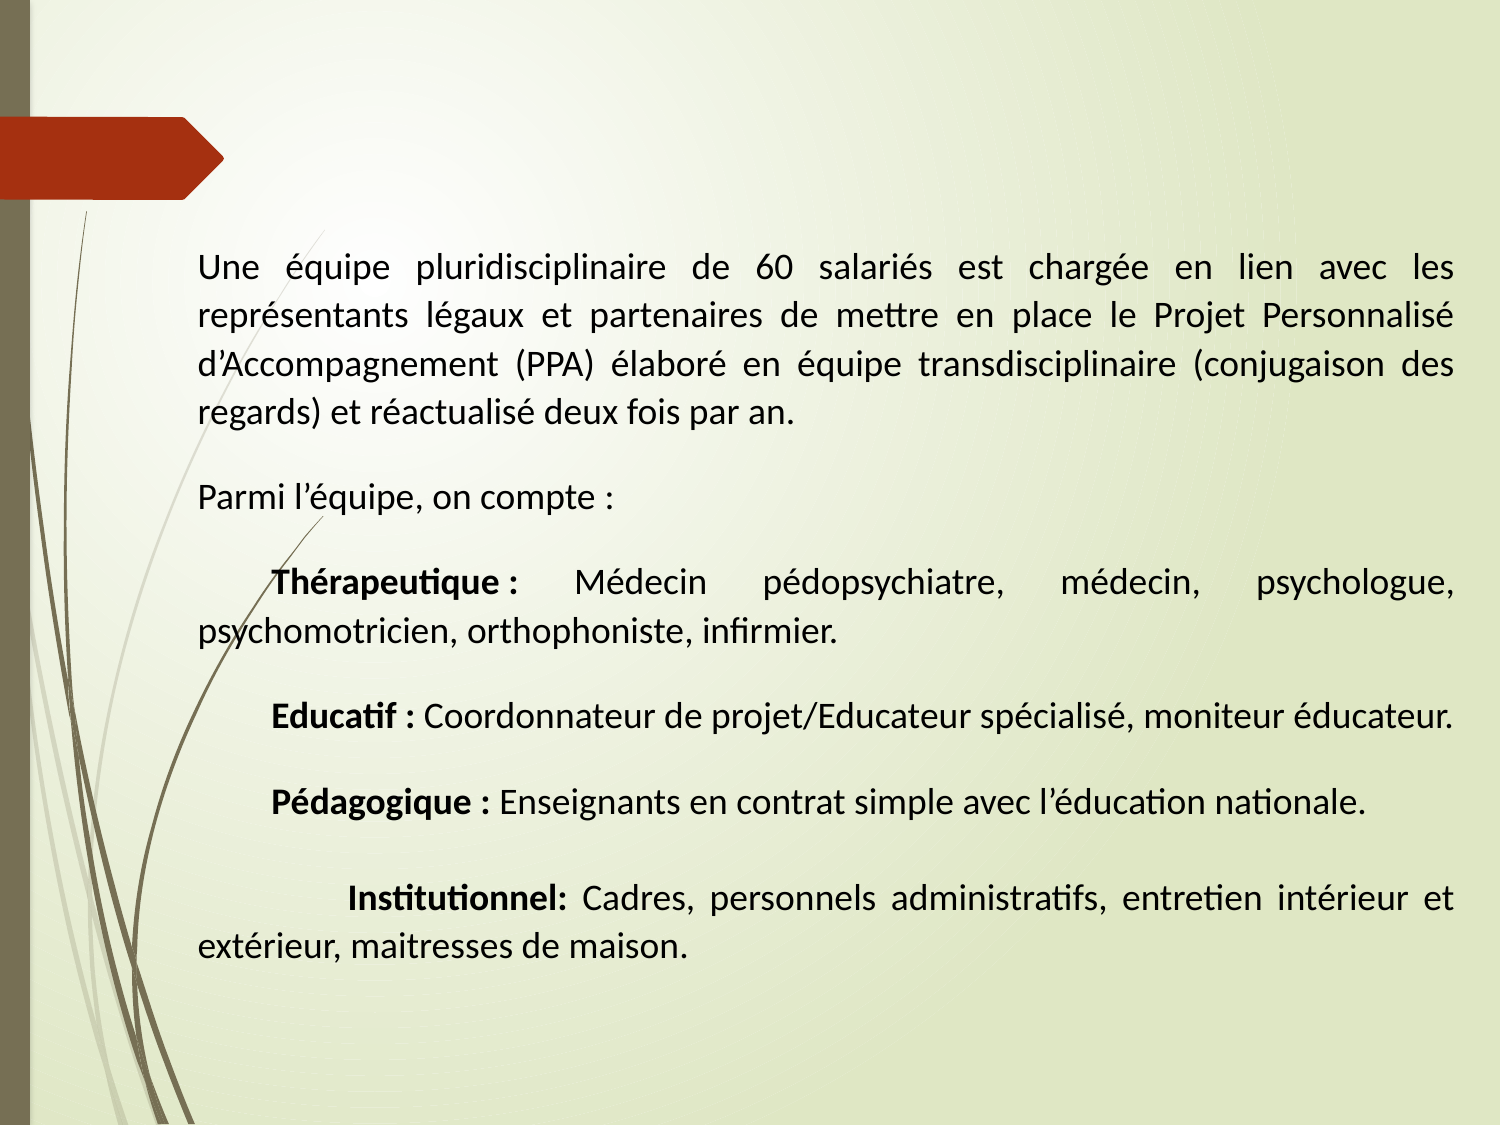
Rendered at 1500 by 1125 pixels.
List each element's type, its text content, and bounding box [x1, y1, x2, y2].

text_box Une équipe pluridisciplinaire de 60 salariés est chargée en lien avec les représentants légaux et partenaires de mettre en place le Projet Personnalisé d’Accompagnement (PPA) élaboré en équipe transdisciplinaire (conjugaison des regards) et réactualisé deux fois par an. Parmi l’équipe, on compte : Thérapeutique : Médecin pédopsychiatre, médecin, psychologue, psychomotricien, orthophoniste, infirmier. Educatif : Coordonnateur de projet/Educateur spécialisé, moniteur éducateur. Pédagogique : Enseignants en contrat simple avec l’éducation nationale. Institutionnel: Cadres, personnels administratifs, entretien intérieur et extérieur, maitresses de maison. [182, 231, 1471, 974]
